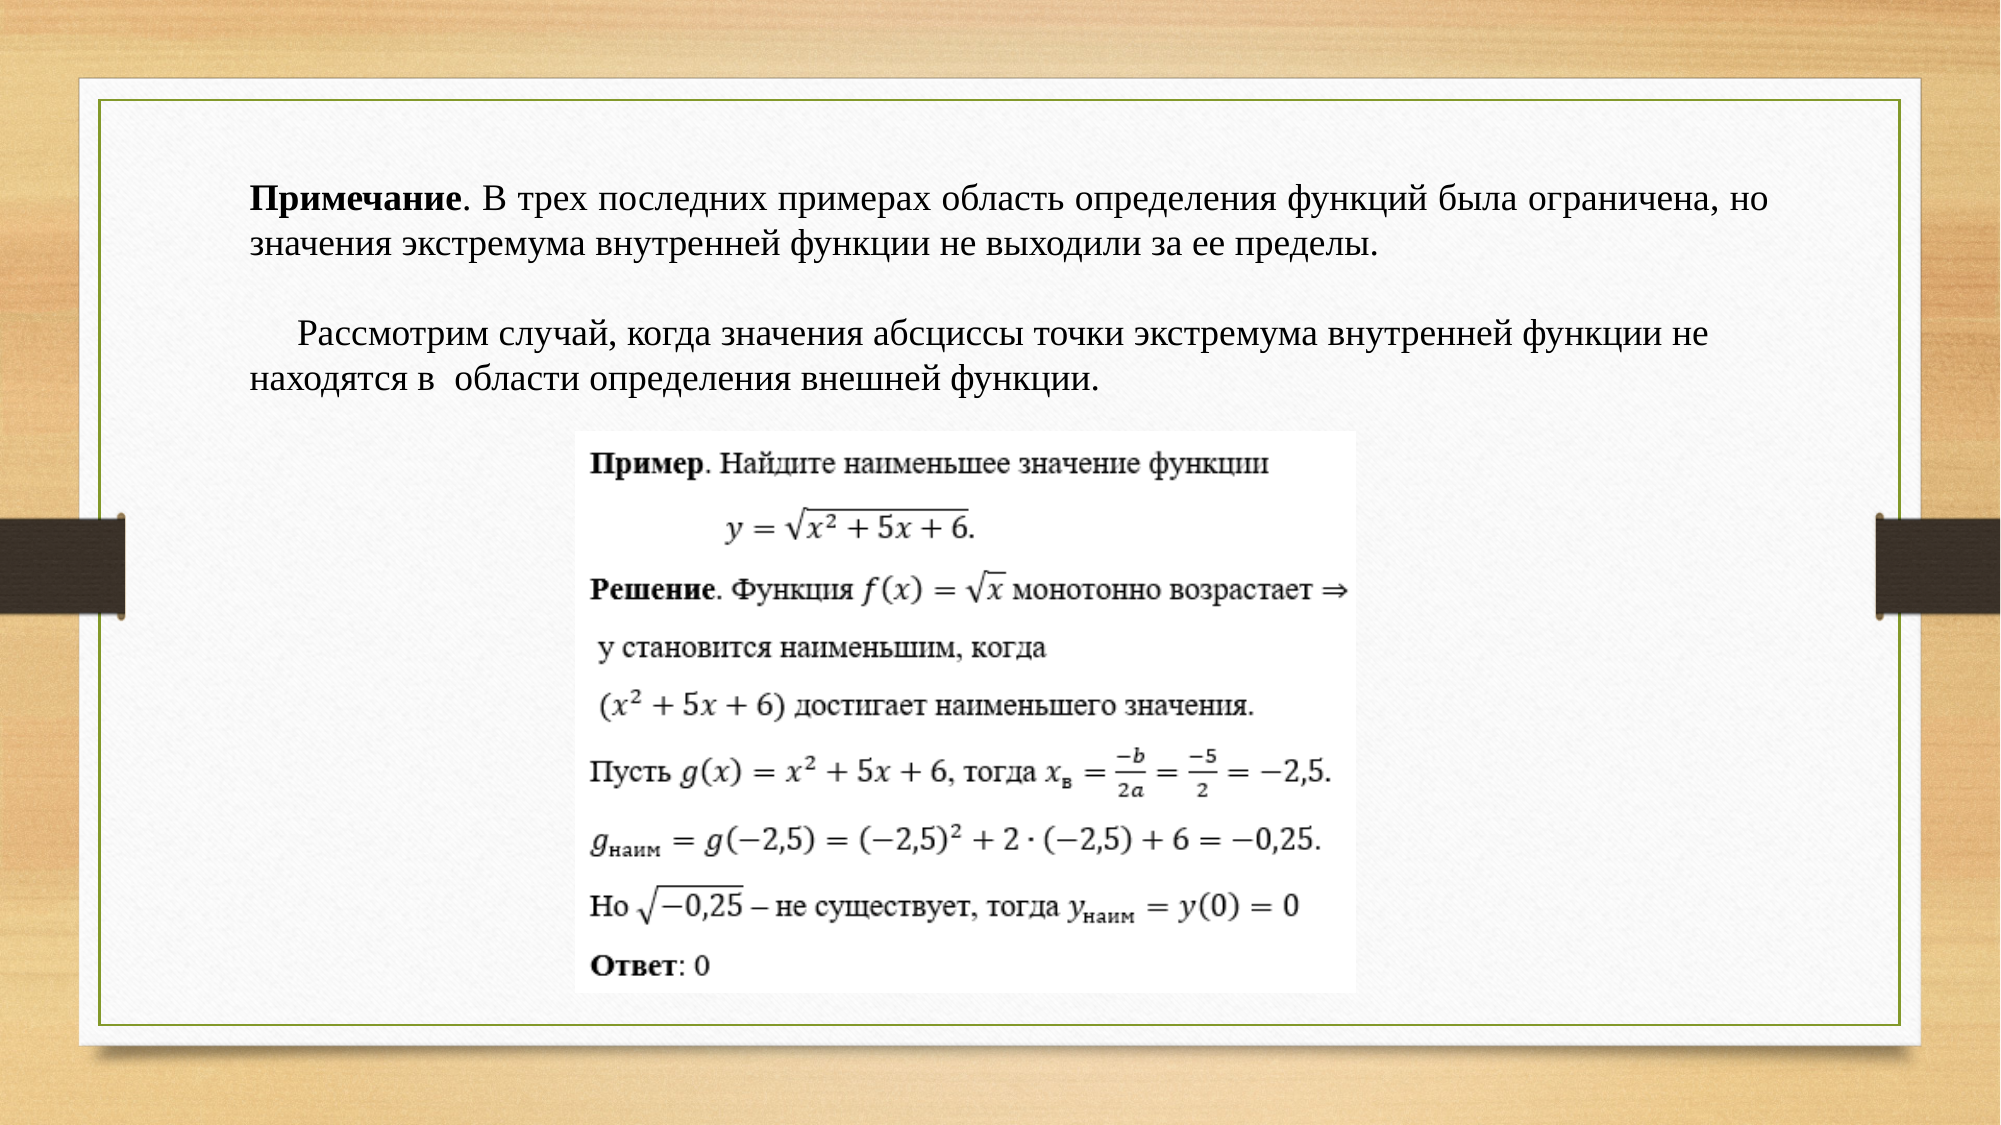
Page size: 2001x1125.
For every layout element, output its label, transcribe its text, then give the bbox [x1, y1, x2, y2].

picture [0, 0, 2001, 1125]
text_box Примечание. В трех последних примерах область определения функций была ограничена, но значения экстремума внутренней функции не выходили за ее пределы. Рассмотрим случай, когда значения абсциссы точки экстремума внутренней функции не находятся в области определения внешней функции. [234, 165, 1785, 450]
